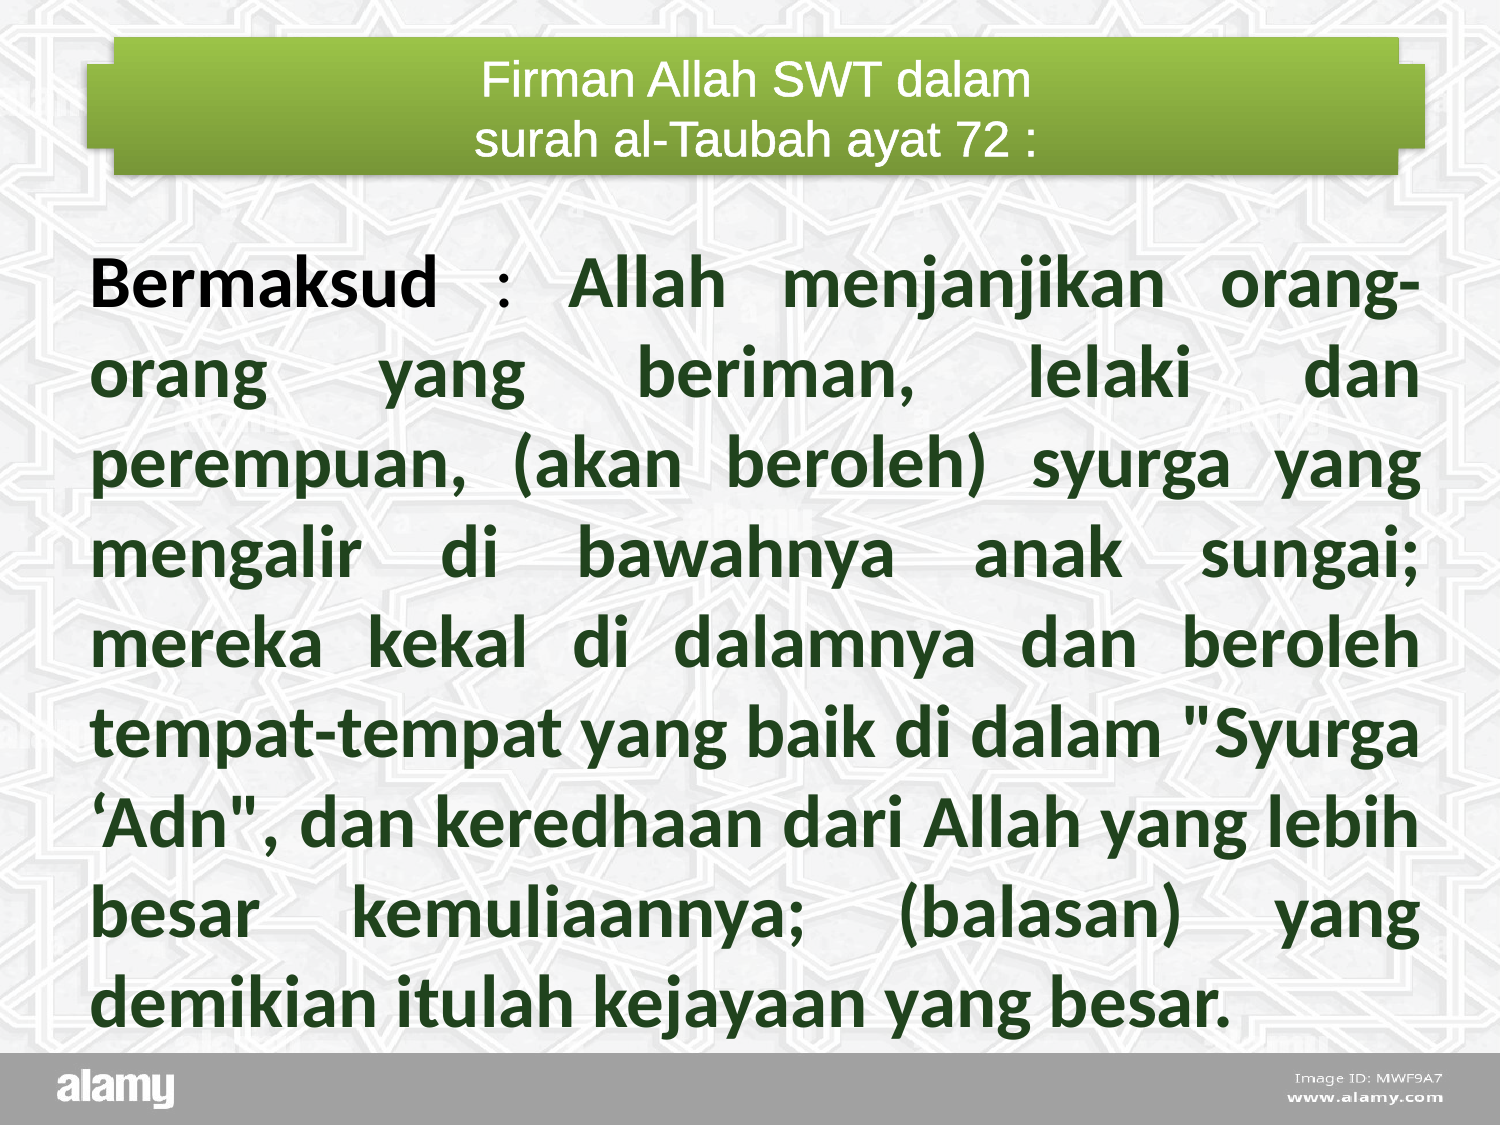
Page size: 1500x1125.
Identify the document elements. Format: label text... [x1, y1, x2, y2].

text_box Firman Allah SWT dalam surah al-Taubah ayat 72 : [87, 37, 1425, 175]
text_box Bermaksud : Allah menjanjikan orang-orang yang beriman, lelaki dan perempuan, (akan beroleh) syurga yang mengalir di bawahnya anak sungai; mereka kekal di dalamnya dan beroleh tempat-tempat yang baik di dalam "Syurga ‘Adn", dan keredhaan dari Allah yang lebih besar kemuliaannya; (balasan) yang demikian itulah kejayaan yang besar. [74, 224, 1438, 1050]
